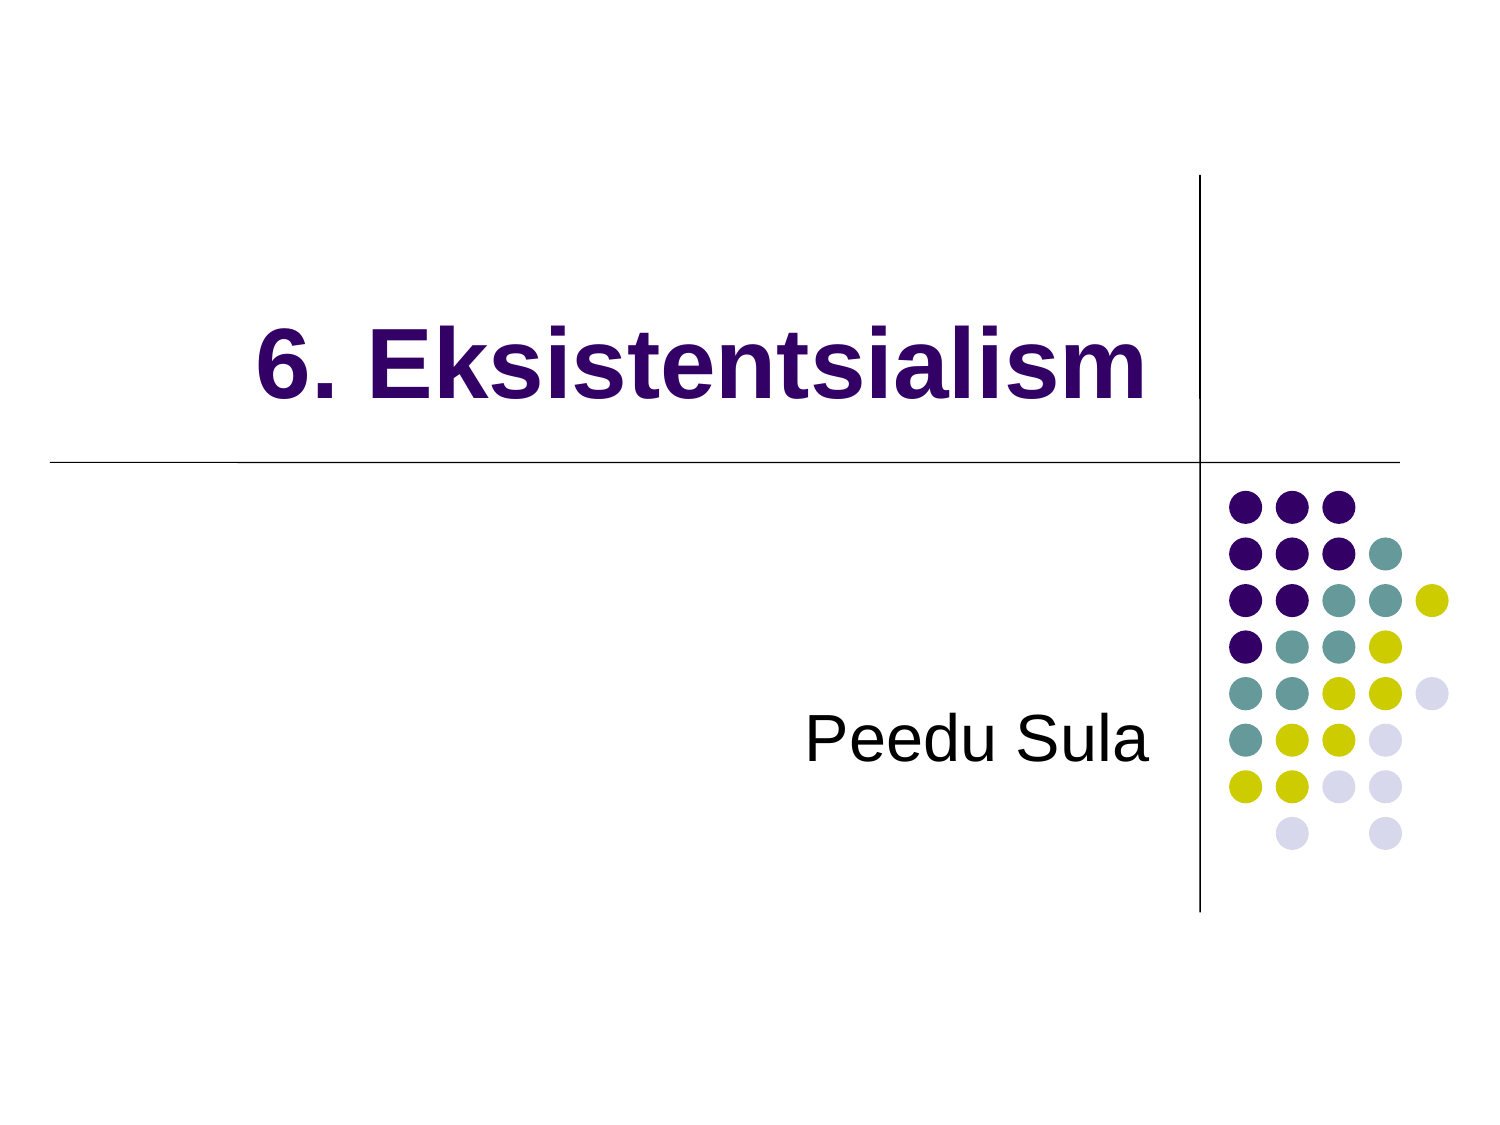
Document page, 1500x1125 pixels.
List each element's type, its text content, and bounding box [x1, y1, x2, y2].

subtitle Peedu Sula [139, 500, 1165, 888]
title 6. Eksistentsialism [51, 76, 1165, 427]
